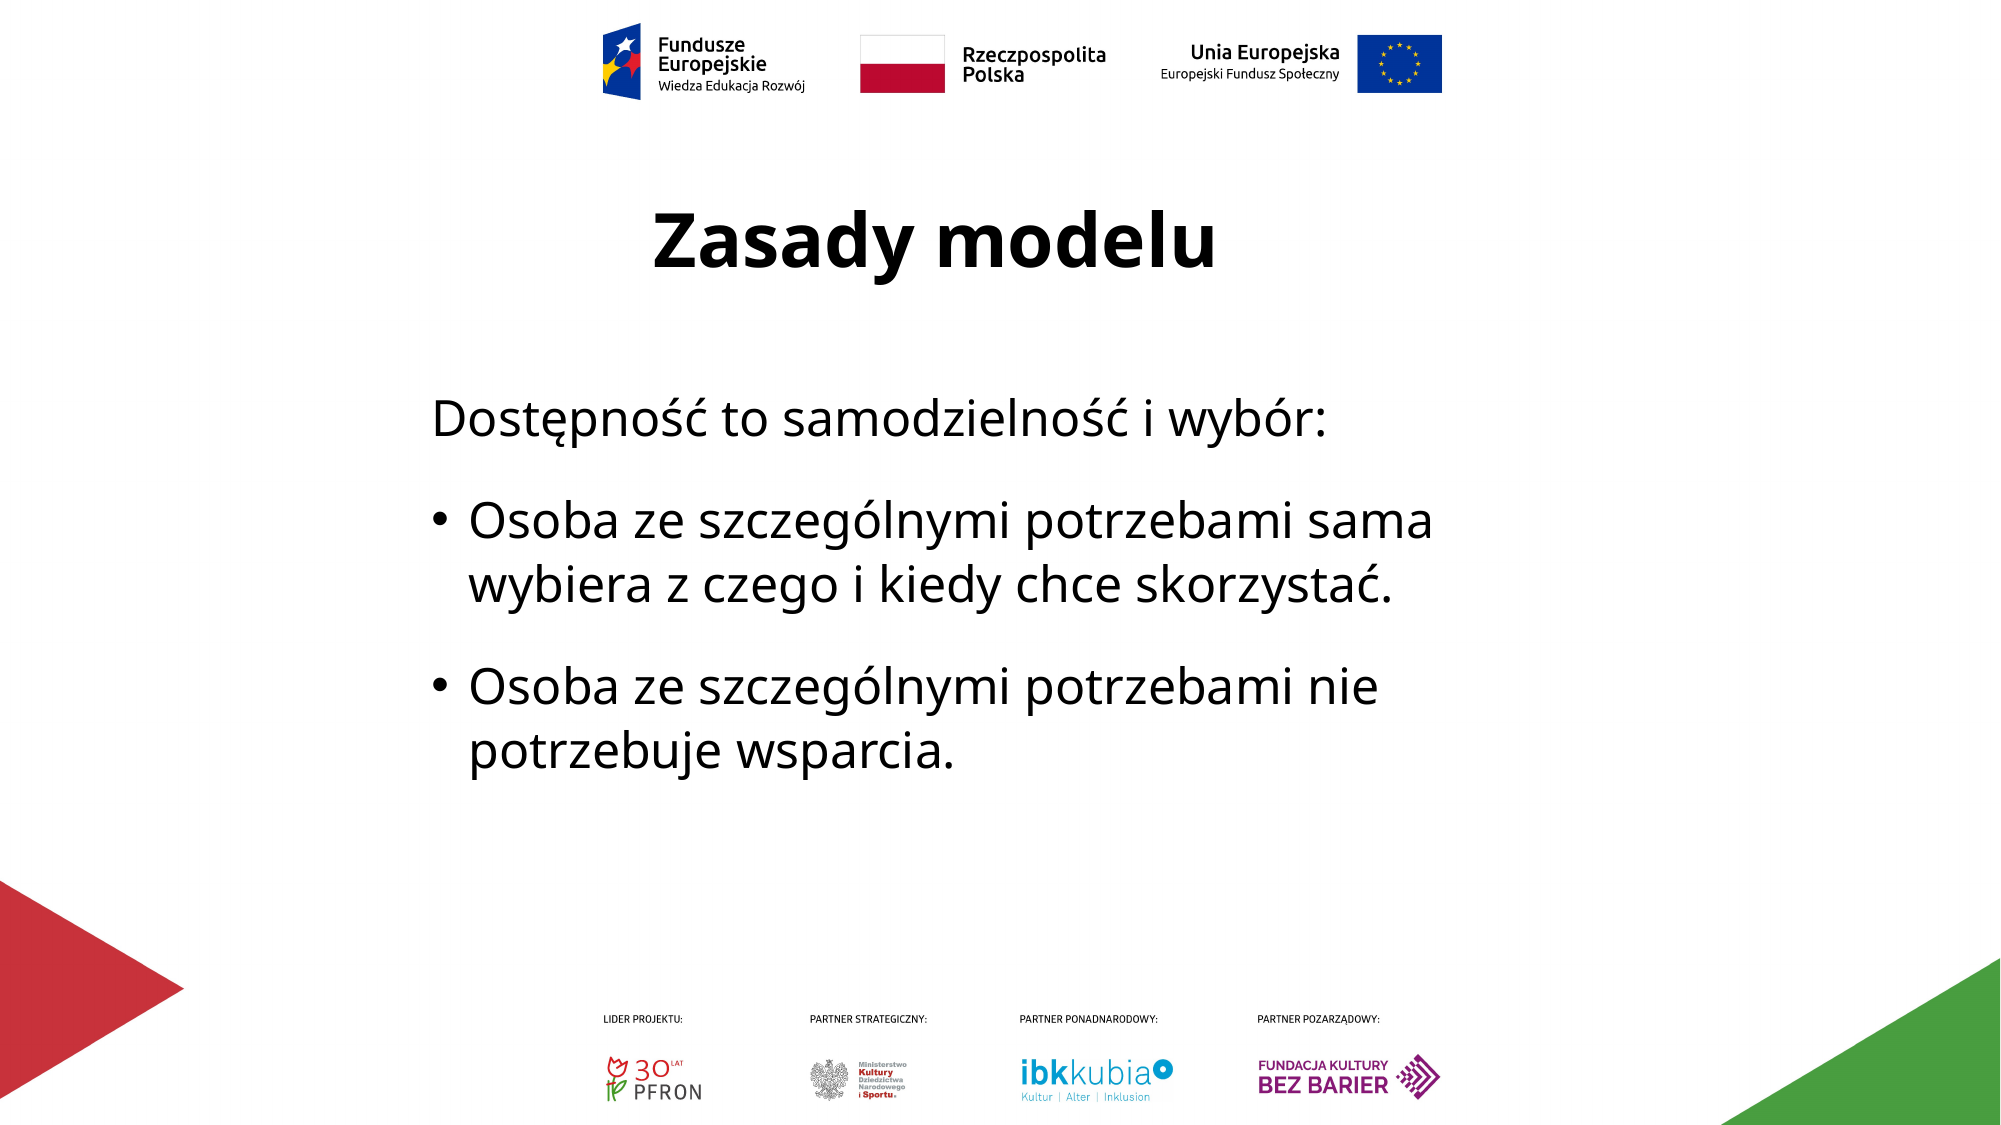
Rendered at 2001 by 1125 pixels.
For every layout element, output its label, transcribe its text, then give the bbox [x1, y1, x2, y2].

picture [0, 0, 2001, 1125]
title Zasady modelu [137, 136, 1735, 293]
list Dostępność to samodzielność i wybór: Osoba ze szczególnymi potrzebami sama wybiera z czego i kiedy chce skorzystać. Osoba ze szczególnymi potrzebami nie potrzebuje wsparcia. [416, 375, 1639, 833]
